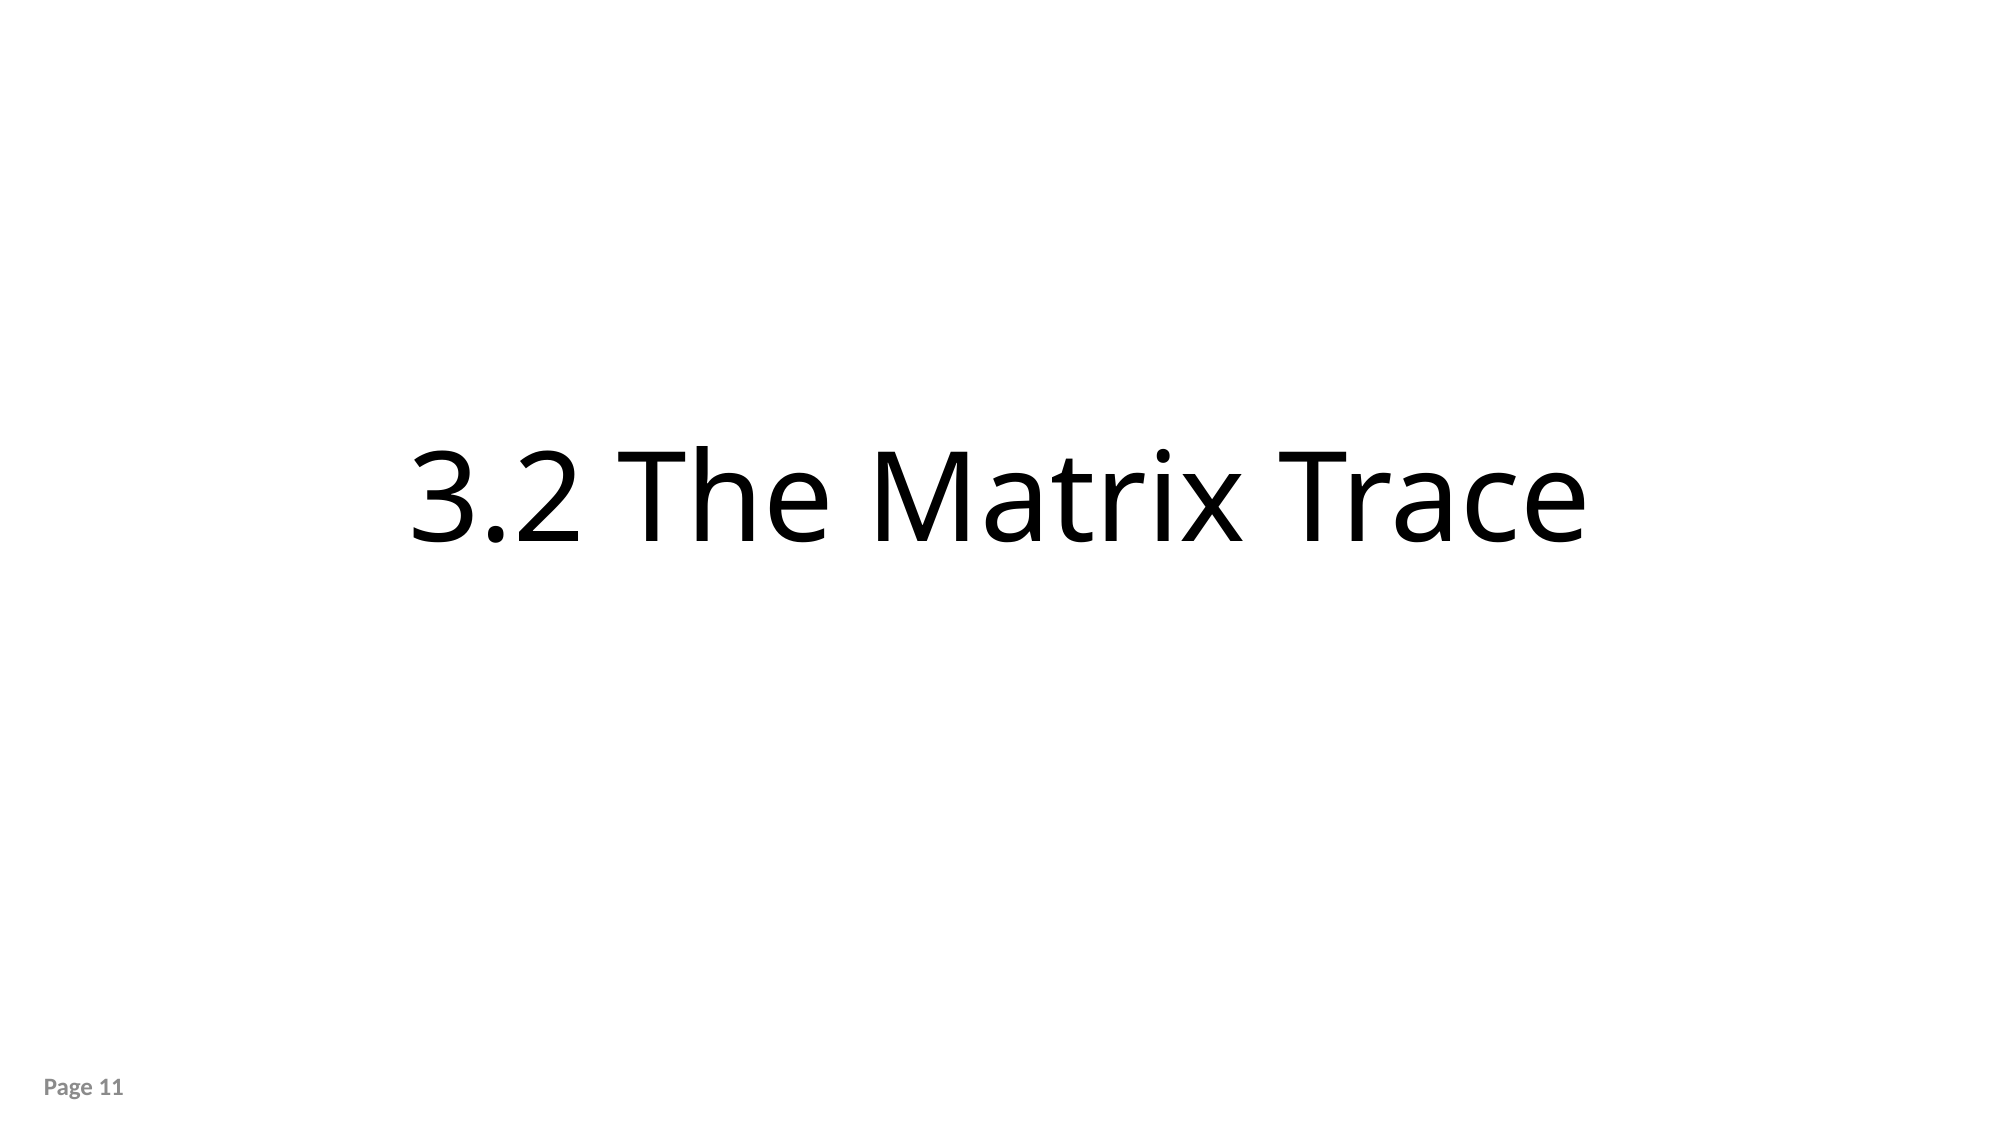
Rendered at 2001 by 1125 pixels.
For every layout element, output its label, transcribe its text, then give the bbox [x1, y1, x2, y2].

title 3.2 The Matrix Trace [249, 184, 1750, 576]
slide_number Page 11 [28, 1055, 479, 1116]
